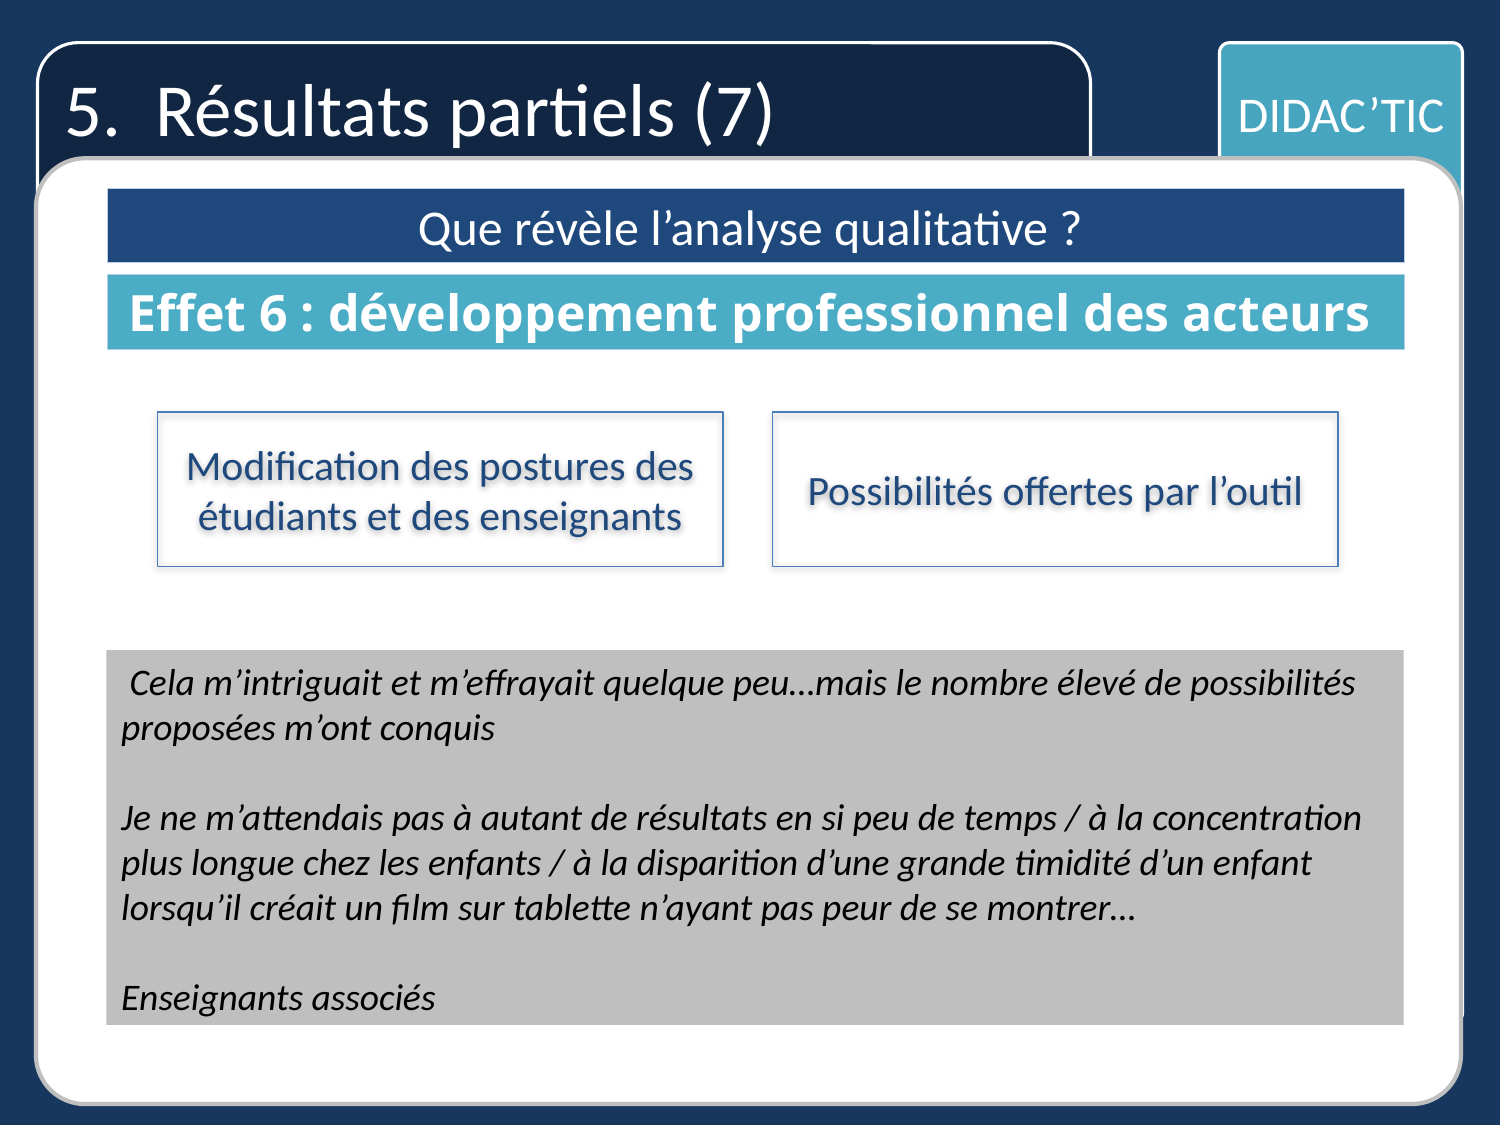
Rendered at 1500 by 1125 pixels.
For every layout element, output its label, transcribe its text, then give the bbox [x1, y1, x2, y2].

text_box DIDAC’TIC [1217, 40, 1465, 1017]
text_box Modification des postures des étudiants et des enseignants [157, 411, 724, 567]
text_box Cela m’intriguait et m’effrayait quelque peu…mais le nombre élevé de possibilités proposées m’ont conquis Je ne m’attendais pas à autant de résultats en si peu de temps / à la concentration plus longue chez les enfants / à la disparition d’une grande timidité d’un enfant lorsqu’il créait un film sur tablette n’ayant pas peur de se montrer… Enseignants associés [106, 650, 1404, 1025]
text_box Que révèle l’analyse qualitative ? [107, 188, 1405, 263]
text_box [33, 156, 1464, 1107]
text_box 5. Résultats partiels (7) [35, 40, 1093, 192]
text_box Possibilités offertes par l’outil [772, 411, 1339, 567]
text_box Effet 6 : développement professionnel des acteurs [107, 274, 1405, 350]
